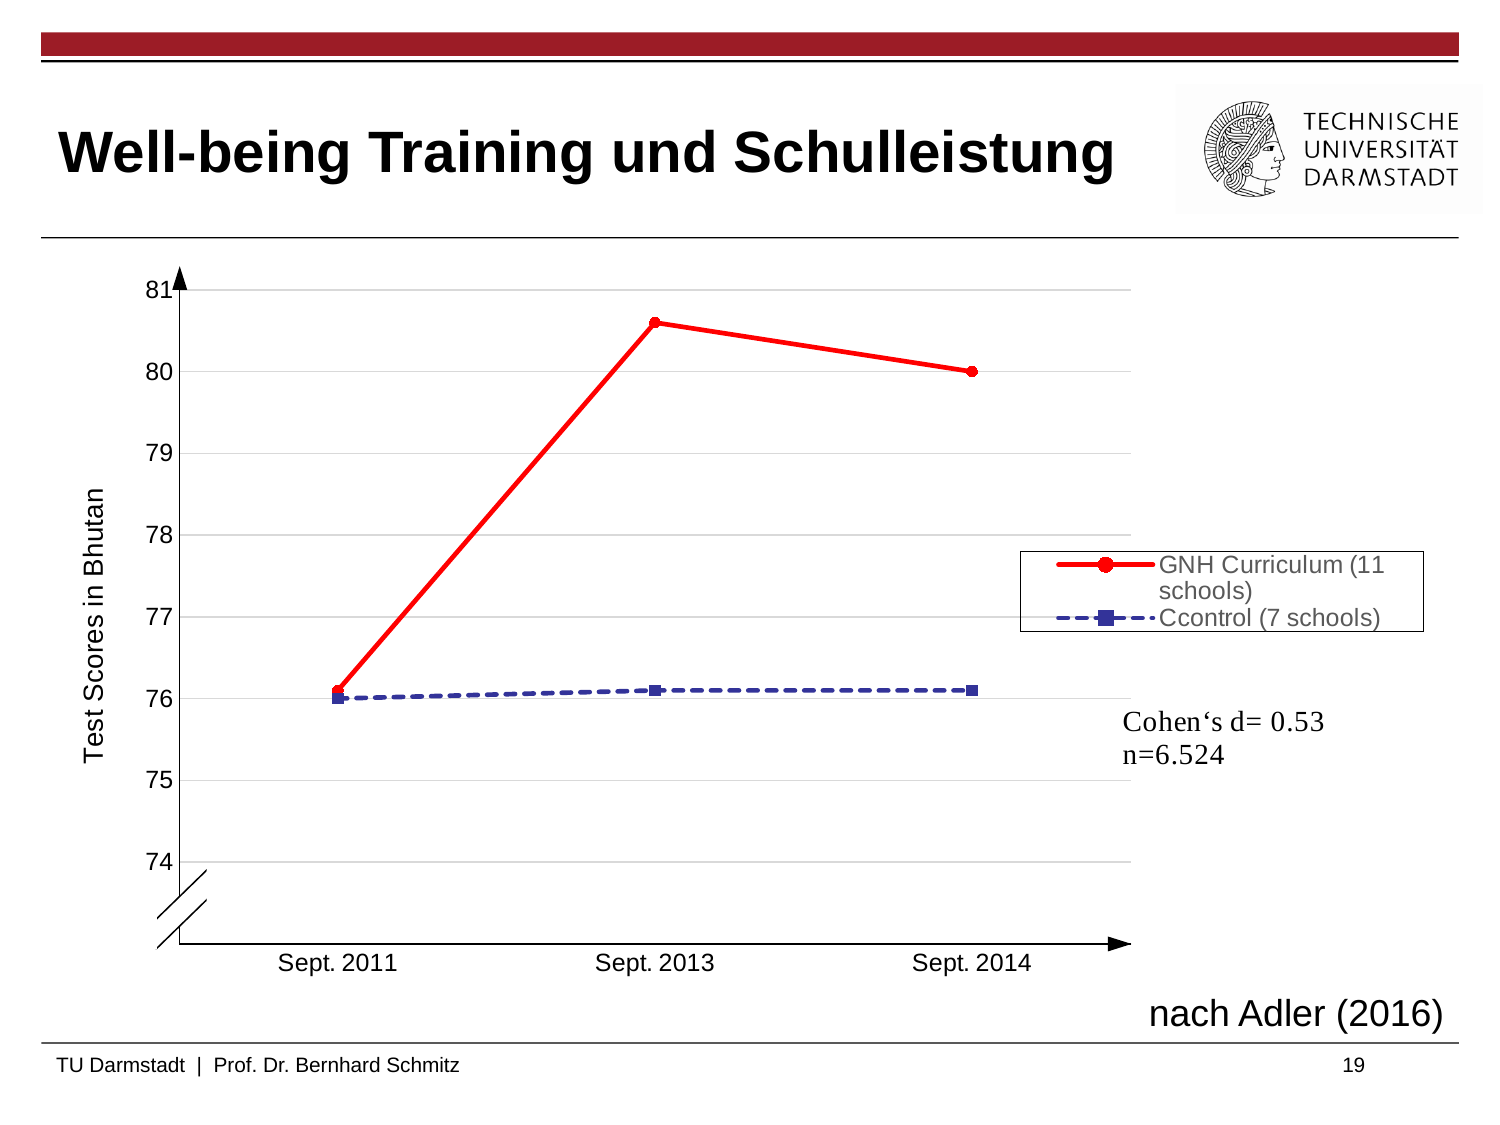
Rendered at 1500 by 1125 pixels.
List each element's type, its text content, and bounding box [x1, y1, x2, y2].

title Well-being Training und Schulleistung [58, 79, 1149, 218]
text_box nach Adler (2016) [797, 981, 1459, 1042]
chart [58, 265, 1448, 1001]
picture [1175, 84, 1483, 214]
